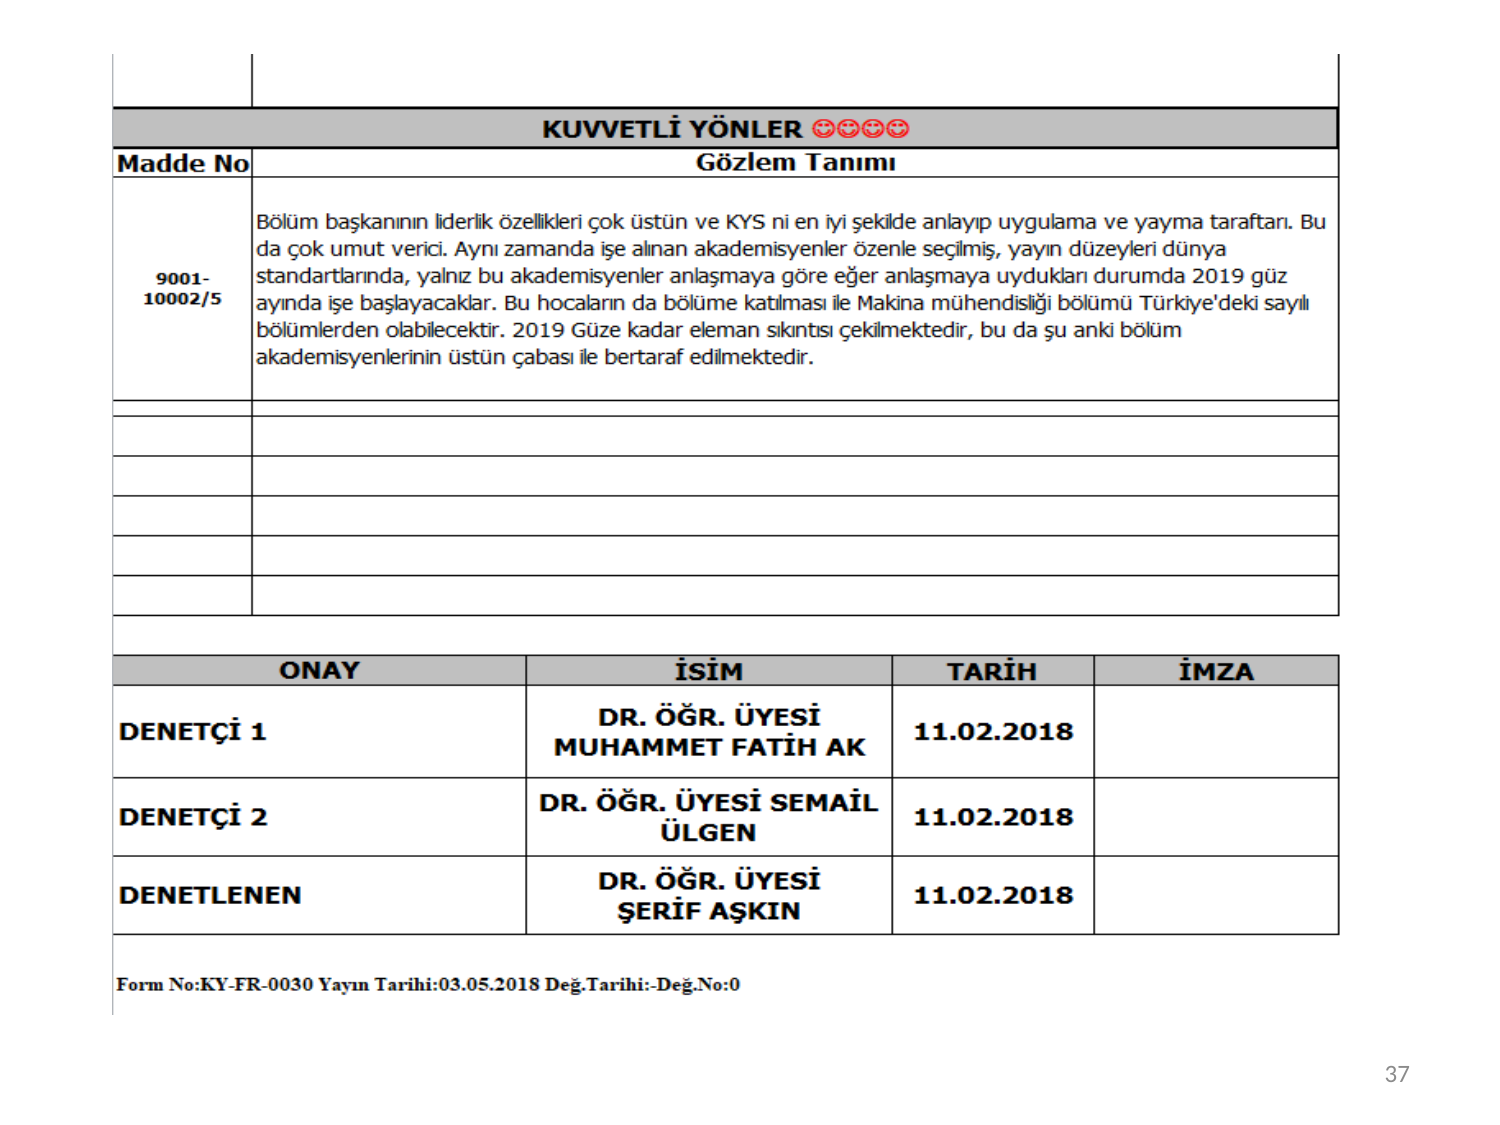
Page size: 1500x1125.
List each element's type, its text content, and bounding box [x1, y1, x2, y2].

picture [111, 54, 1377, 1016]
slide_number 37 [1074, 1042, 1425, 1103]
